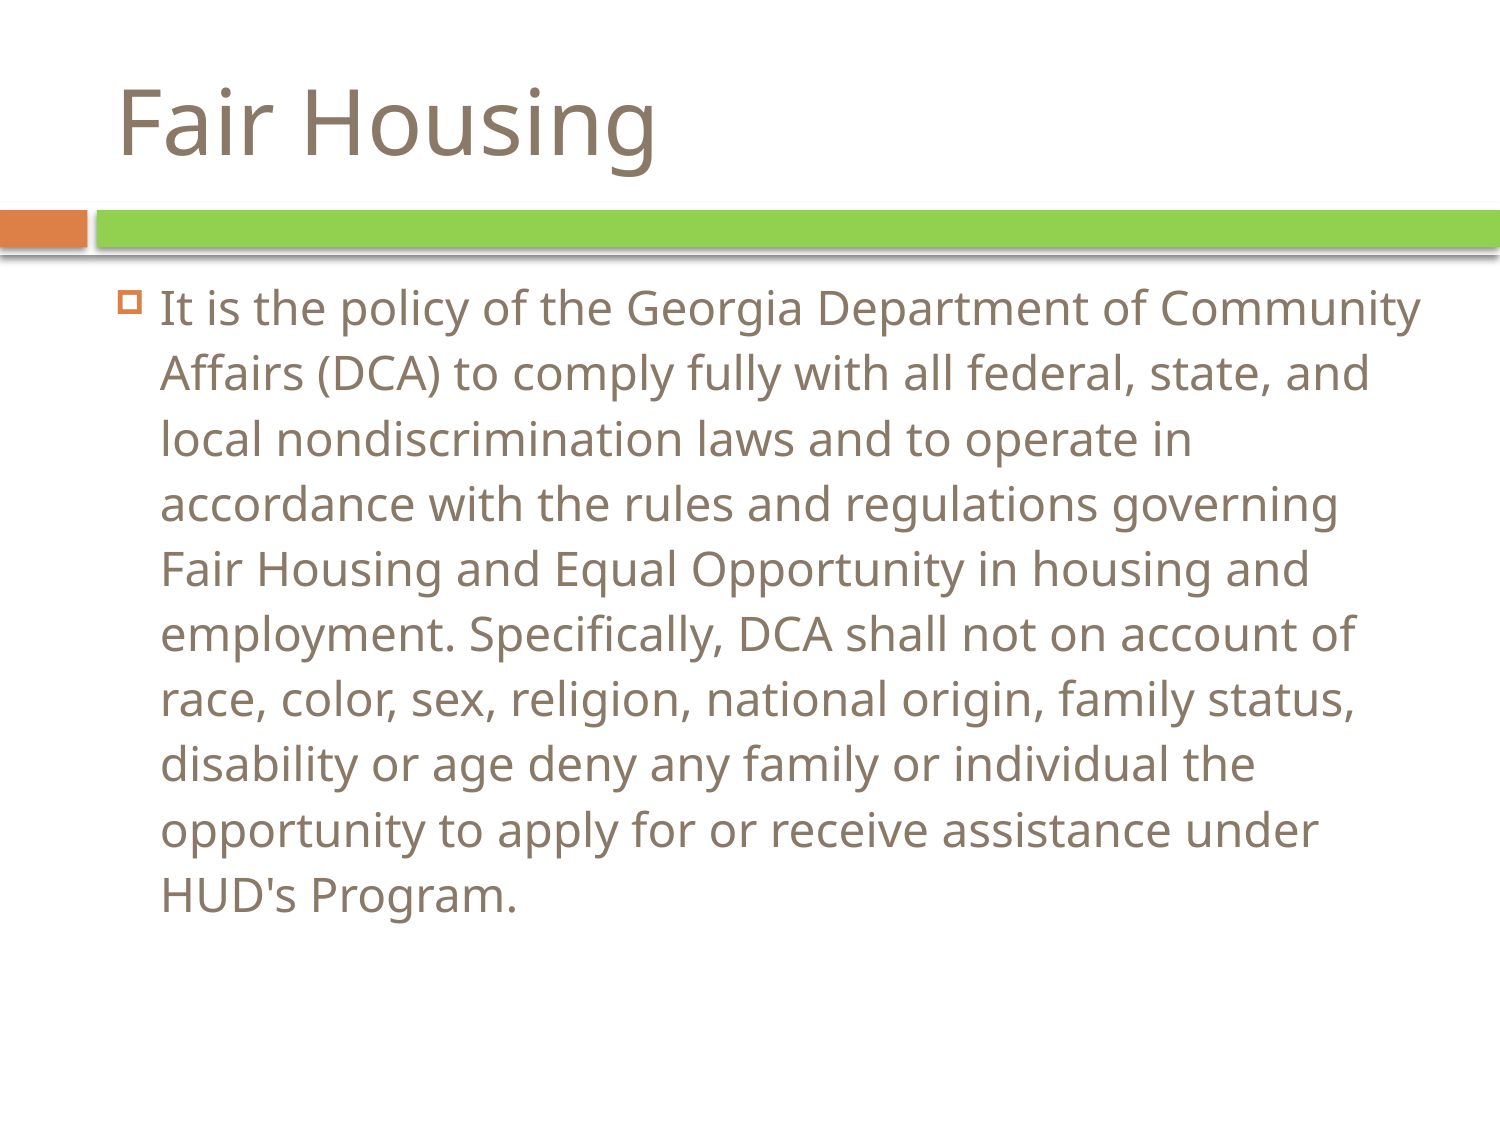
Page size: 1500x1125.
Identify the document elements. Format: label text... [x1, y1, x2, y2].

title Fair Housing [100, 37, 1438, 200]
list It is the policy of the Georgia Department of Community Affairs (DCA) to comply fully with all federal, state, and local nondiscrimination laws and to operate in accordance with the rules and regulations governing Fair Housing and Equal Opportunity in housing and employment. Specifically, DCA shall not on account of race, color, sex, religion, national origin, family status, disability or age deny any family or individual the opportunity to apply for or receive assistance under HUD's Program. [100, 262, 1438, 1000]
